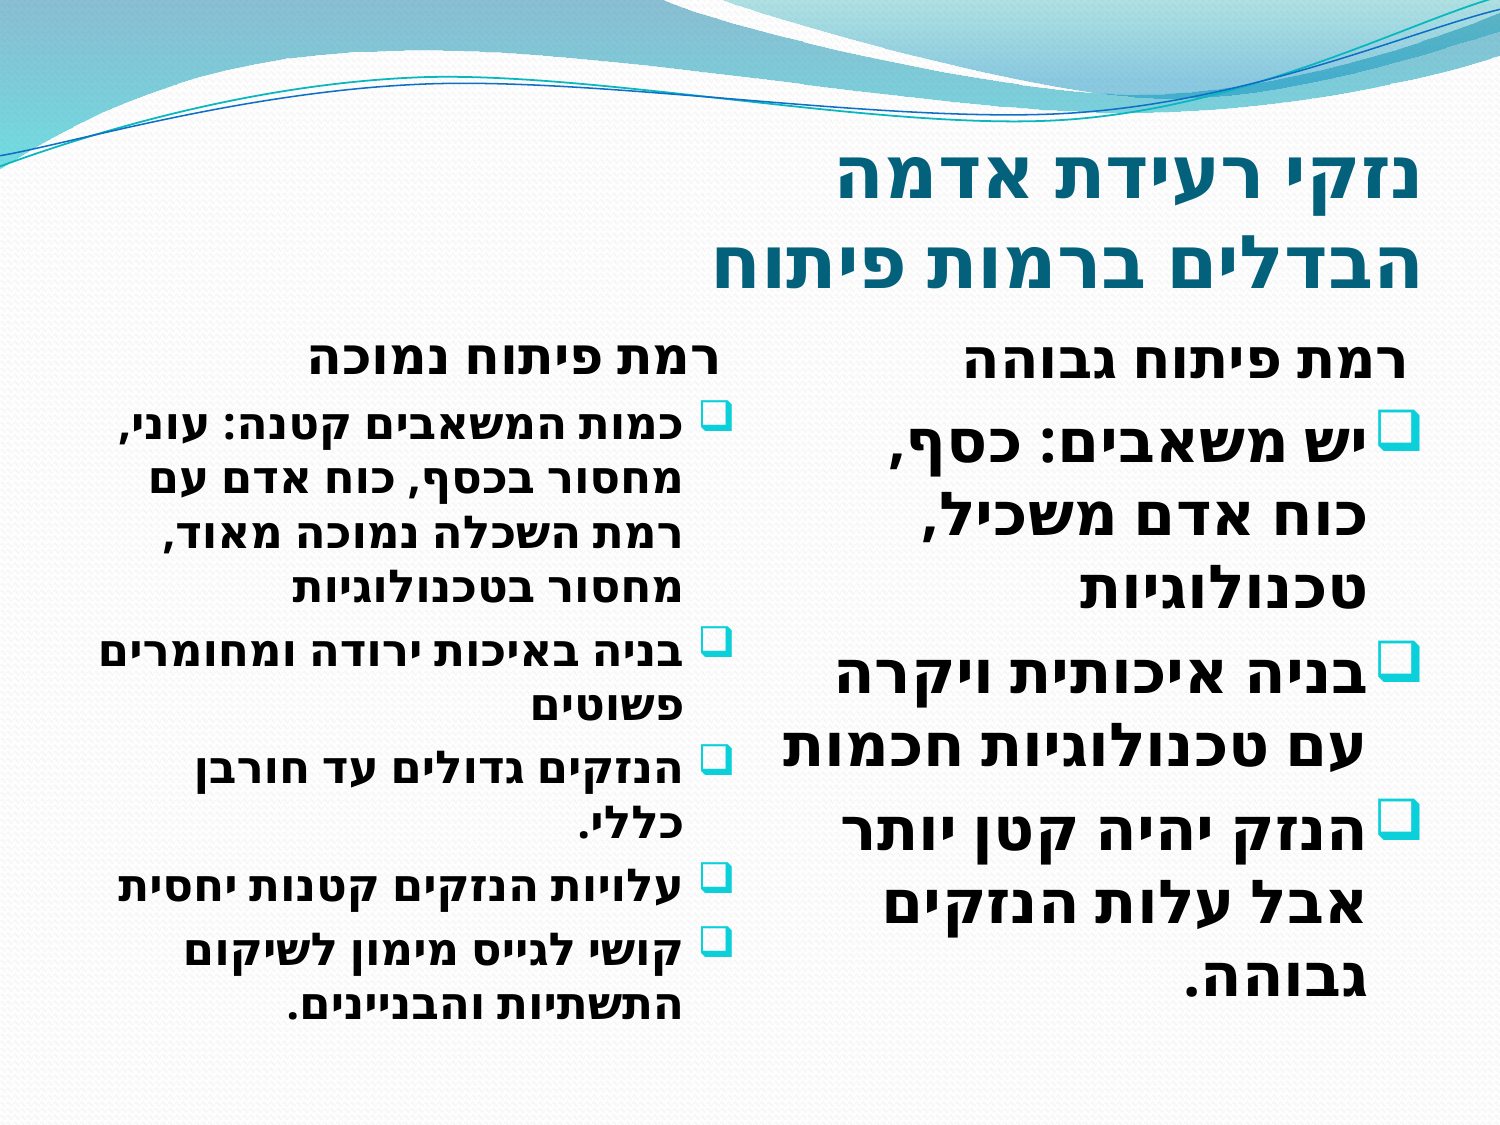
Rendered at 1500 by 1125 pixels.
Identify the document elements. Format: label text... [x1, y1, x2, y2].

list רמת פיתוח נמוכה כמות המשאבים קטנה: עוני, מחסור בכסף, כוח אדם עם רמת השכלה נמוכה מאוד, מחסור בטכנולוגיות בניה באיכות ירודה ומחומרים פשוטים הנזקים גדולים עד חורבן כללי. עלויות הנזקים קטנות יחסית קושי לגייס מימון לשיקום התשתיות והבניינים. [75, 314, 738, 1043]
list רמת פיתוח גבוהה יש משאבים: כסף, כוח אדם משכיל, טכנולוגיות בניה איכותית ויקרה עם טכנולוגיות חכמות הנזק יהיה קטן יותר אבל עלות הנזקים גבוהה. [762, 314, 1425, 1050]
title נזקי רעידת אדמה הבדלים ברמות פיתוח [75, 115, 1425, 303]
